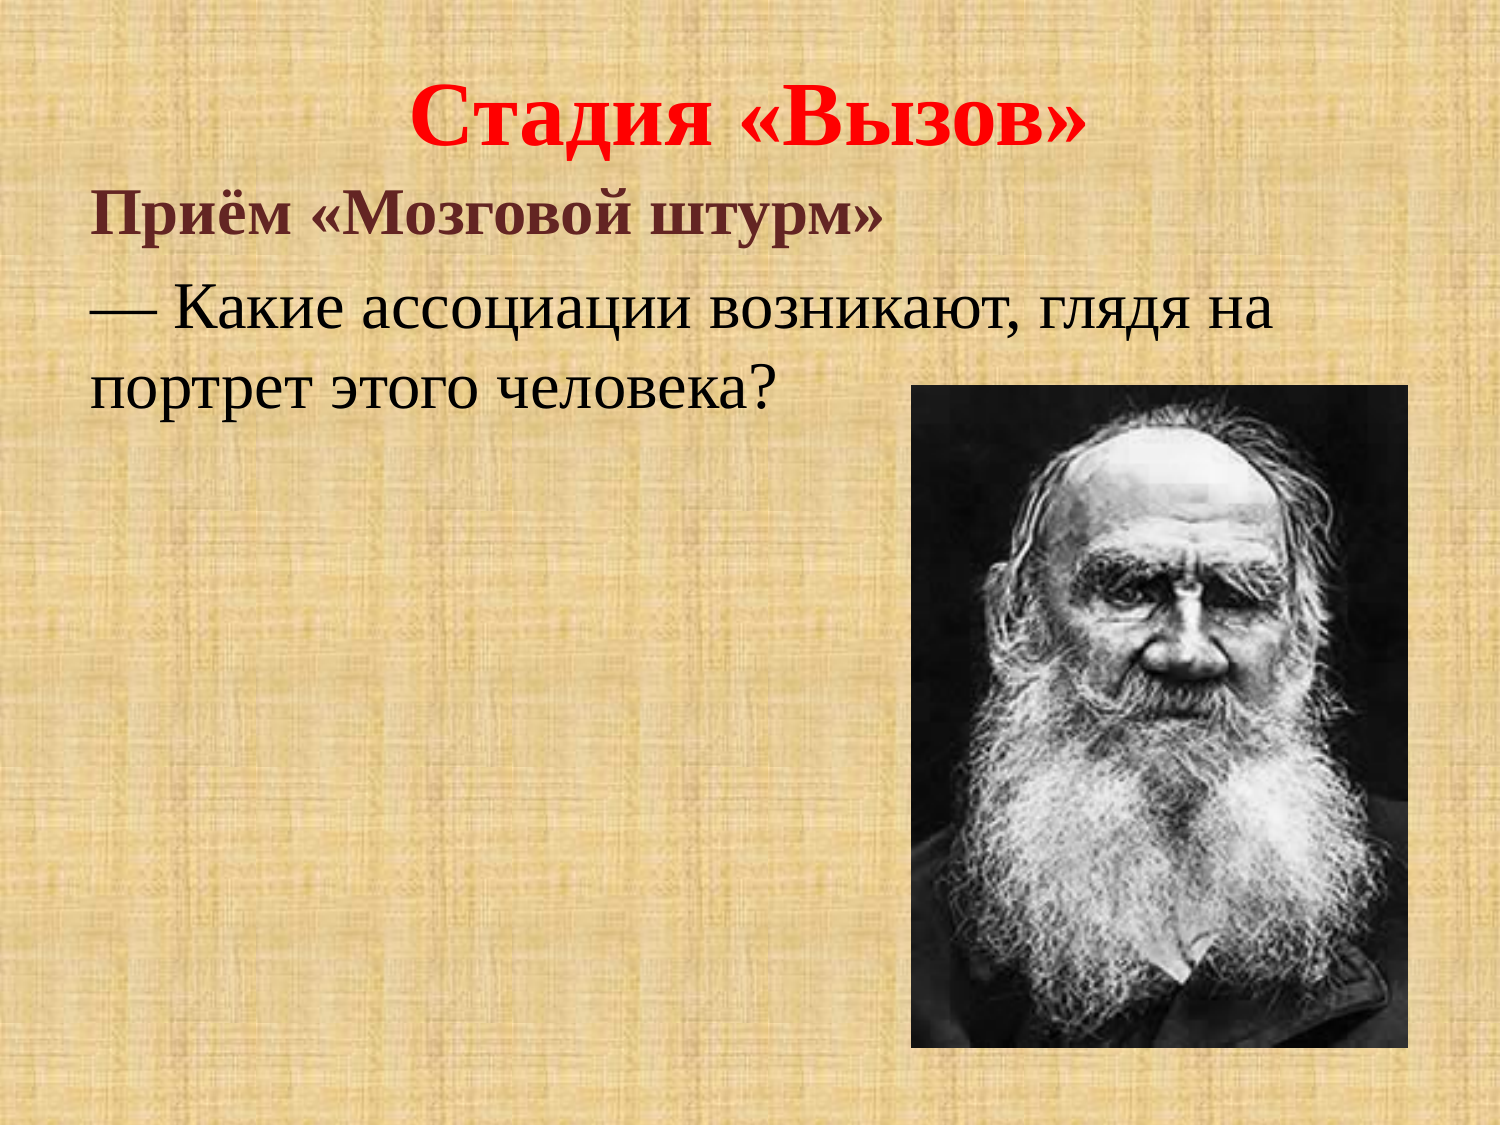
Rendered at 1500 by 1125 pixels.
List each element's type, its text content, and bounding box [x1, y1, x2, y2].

list Приём «Мозговой штурм» — Какие ассоциации возникают, глядя на портрет этого человека? [75, 160, 1425, 1083]
title Стадия «Вызов» [75, 45, 1425, 160]
picture [0, 0, 1500, 1125]
